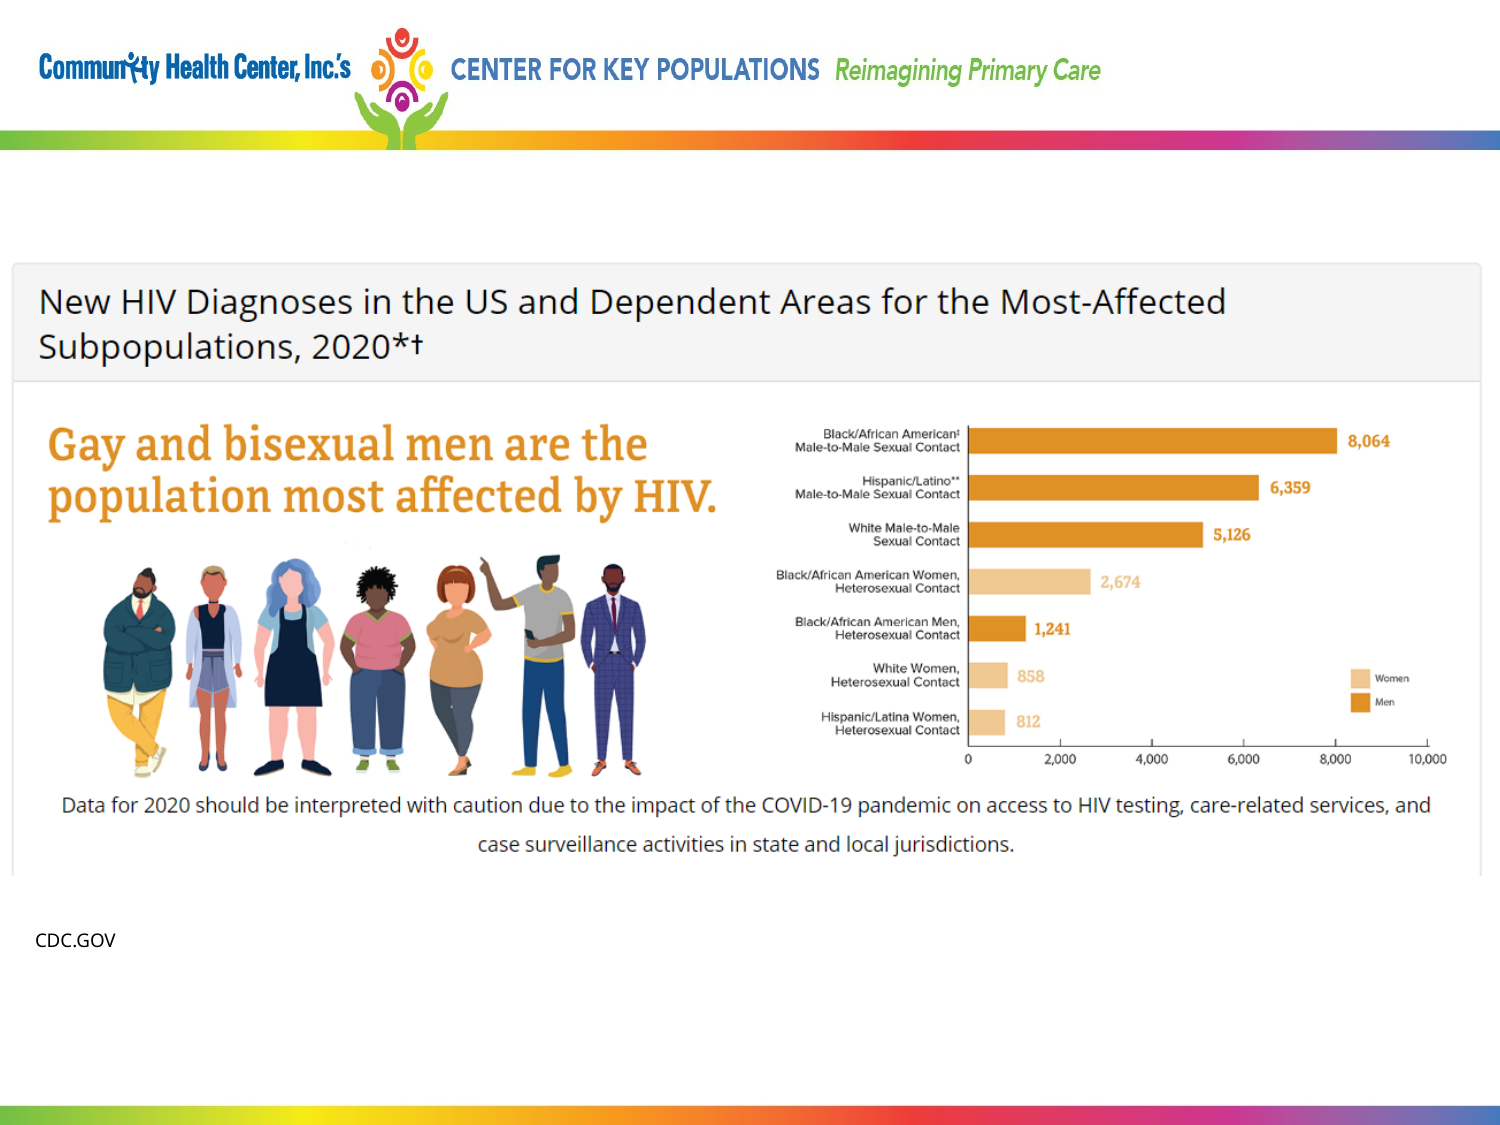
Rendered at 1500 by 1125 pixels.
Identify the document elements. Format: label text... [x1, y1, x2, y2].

slide_number CDC.GOV [20, 917, 283, 962]
picture [0, 0, 1500, 1125]
